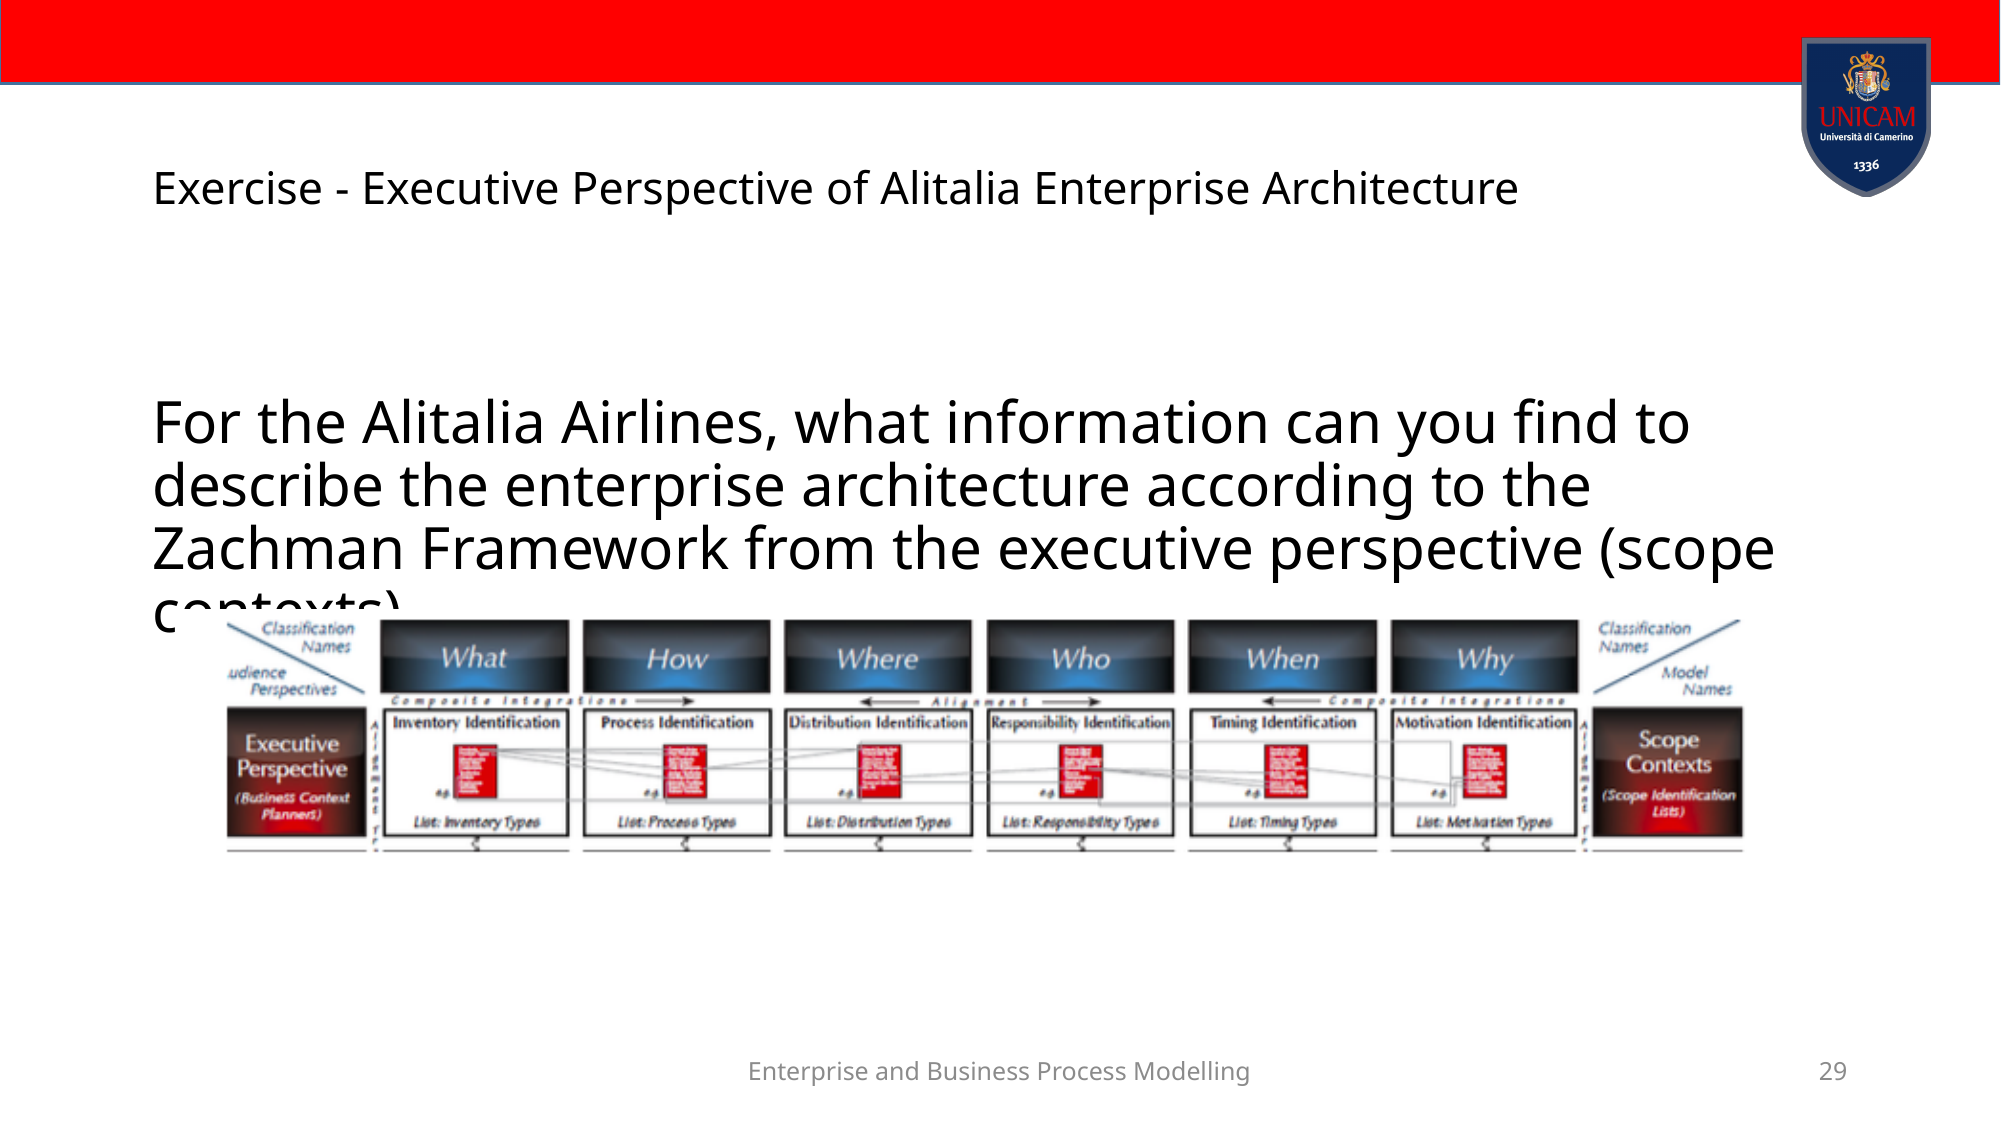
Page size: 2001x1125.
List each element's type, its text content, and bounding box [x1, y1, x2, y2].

footer Enterprise and Business Process Modelling [662, 1042, 1338, 1103]
title Exercise - Executive Perspective of Alitalia Enterprise Architecture [137, 59, 1763, 278]
slide_number 29 [1412, 1042, 1863, 1103]
picture [1801, 36, 1931, 197]
list For the Alitalia Airlines, what information can you find to describe the enterprise architecture according to the Zachman Framework from the executive perspective (scope contexts). [137, 385, 1863, 1014]
picture [174, 609, 1825, 906]
